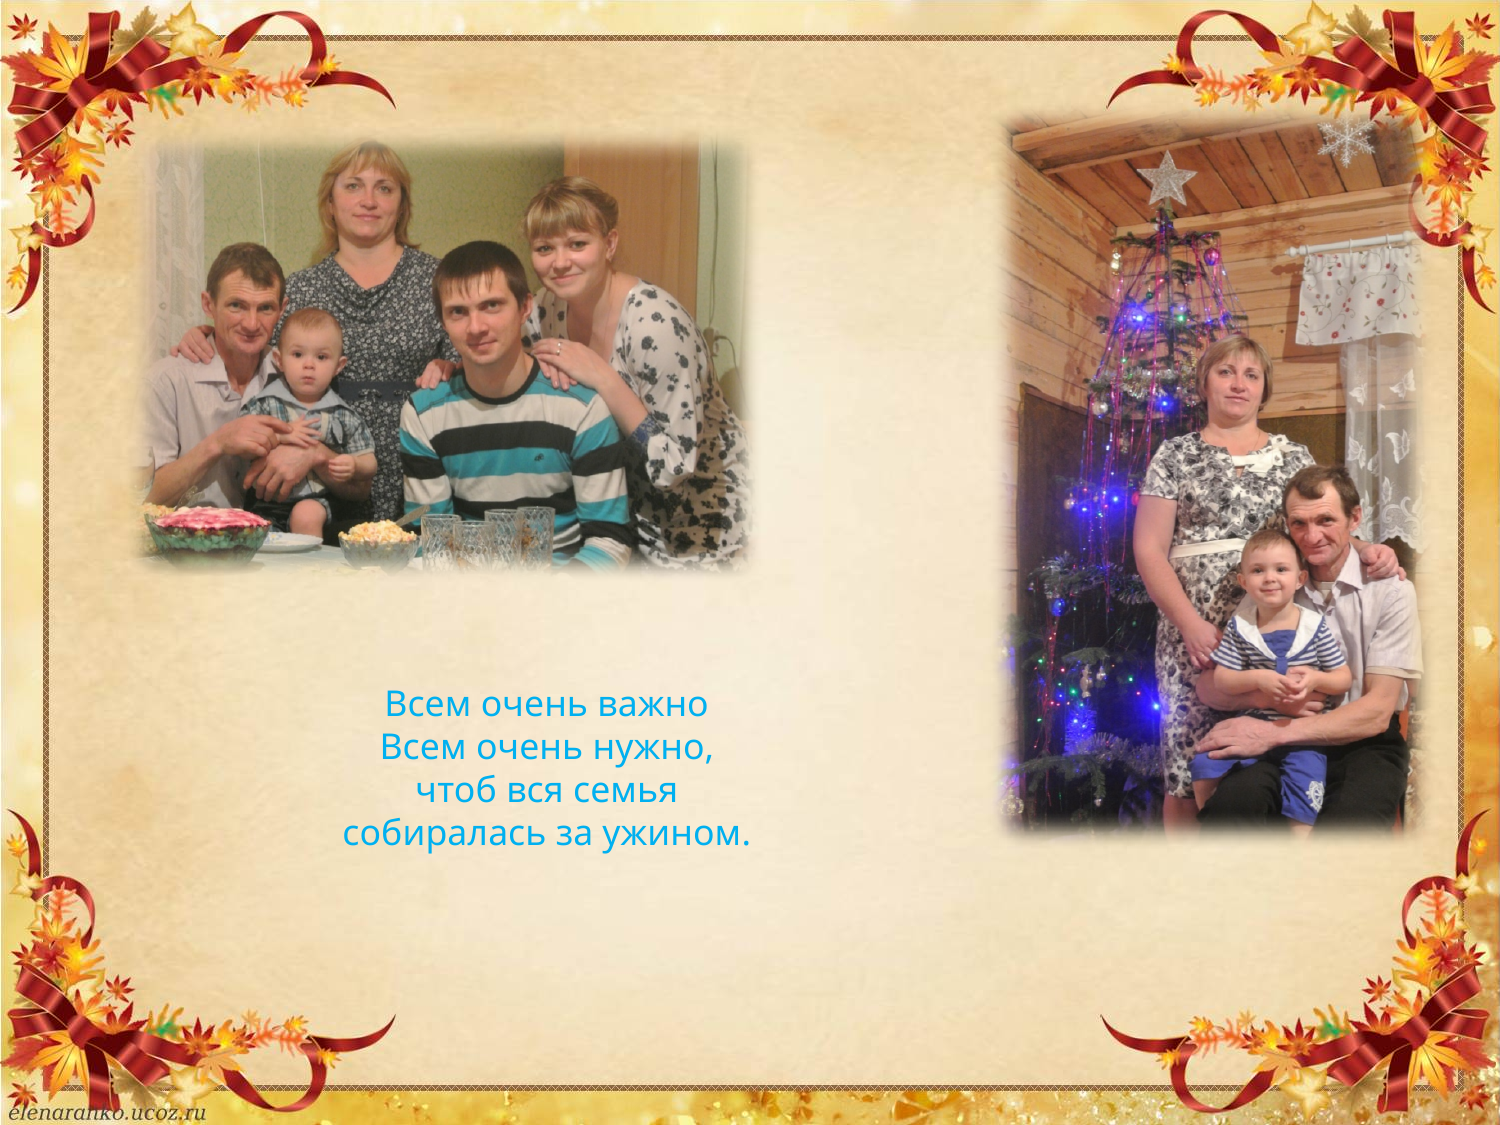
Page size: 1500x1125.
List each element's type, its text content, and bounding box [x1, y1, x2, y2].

title Всем очень важно Всем очень нужно, чтоб вся семья собиралась за ужином. [53, 672, 1042, 861]
picture [0, 0, 1500, 1125]
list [123, 125, 763, 583]
